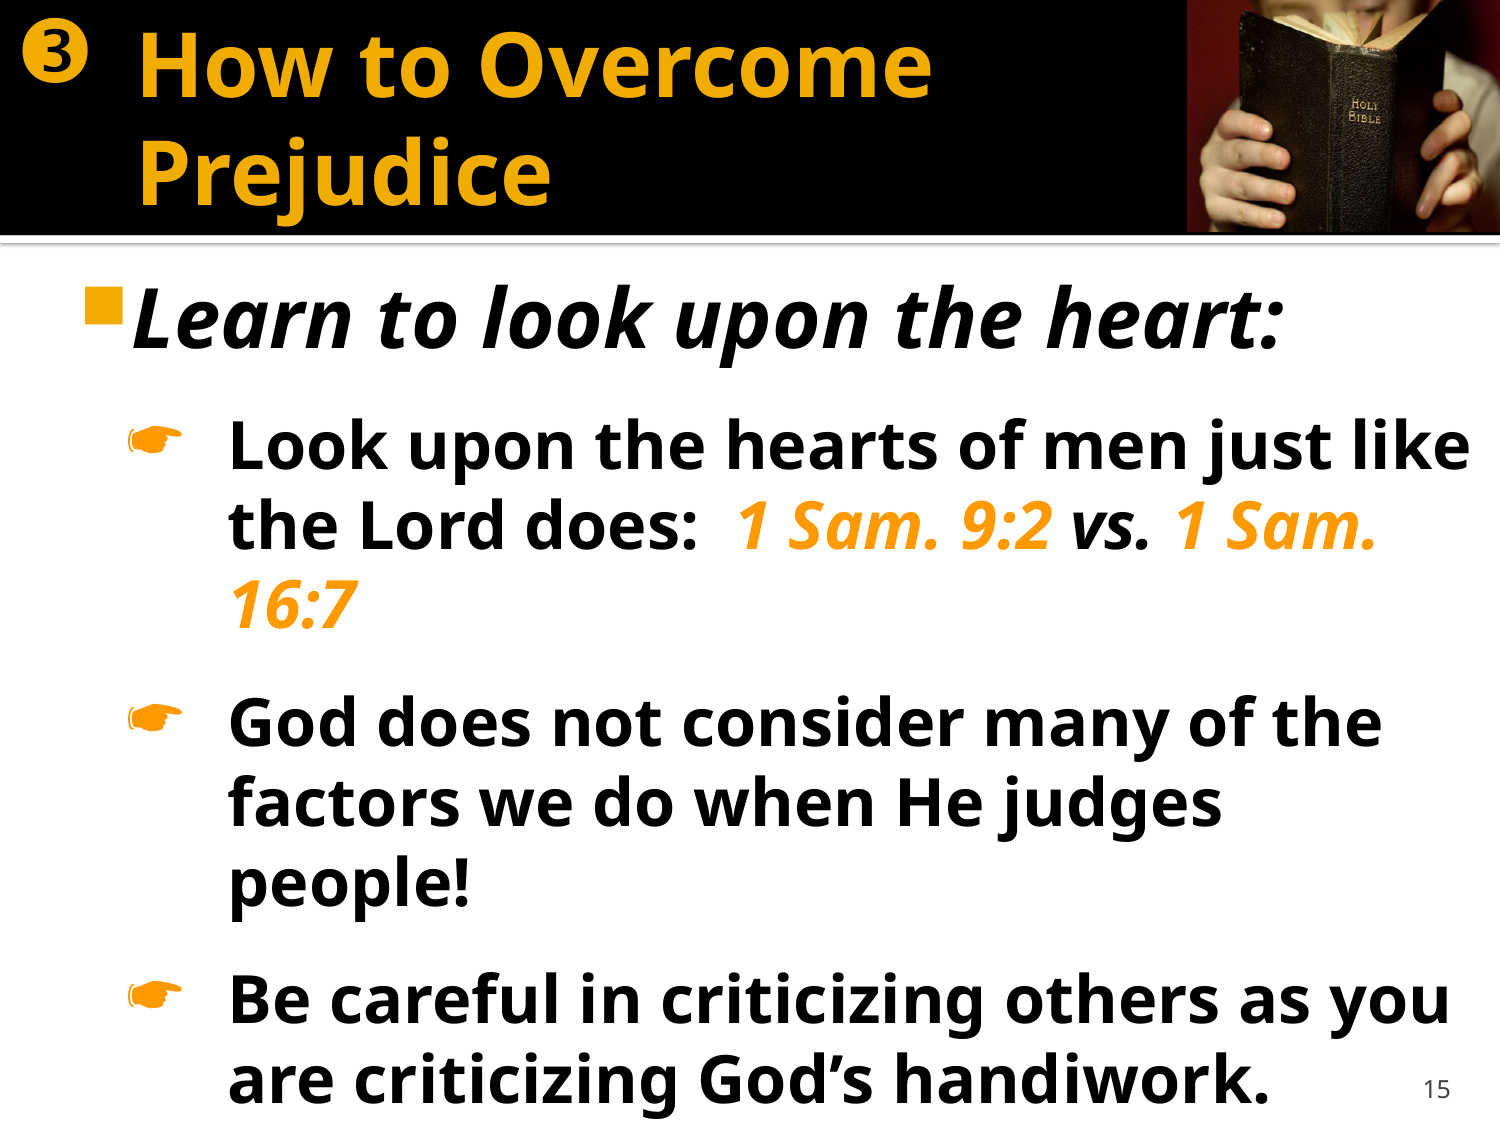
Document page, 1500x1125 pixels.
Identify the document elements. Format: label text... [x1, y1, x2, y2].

slide_number 15 [1345, 1062, 1467, 1108]
list Learn to look upon the heart: Look upon the hearts of men just like the Lord does: 1 Sam. 9:2 vs. 1 Sam. 16:7 God does not consider many of the factors we do when He judges people! Be careful in criticizing others as you are criticizing God’s handiwork. [50, 249, 1500, 1108]
picture [1187, 0, 1500, 232]
title How to Overcome Prejudice [0, 0, 1175, 231]
